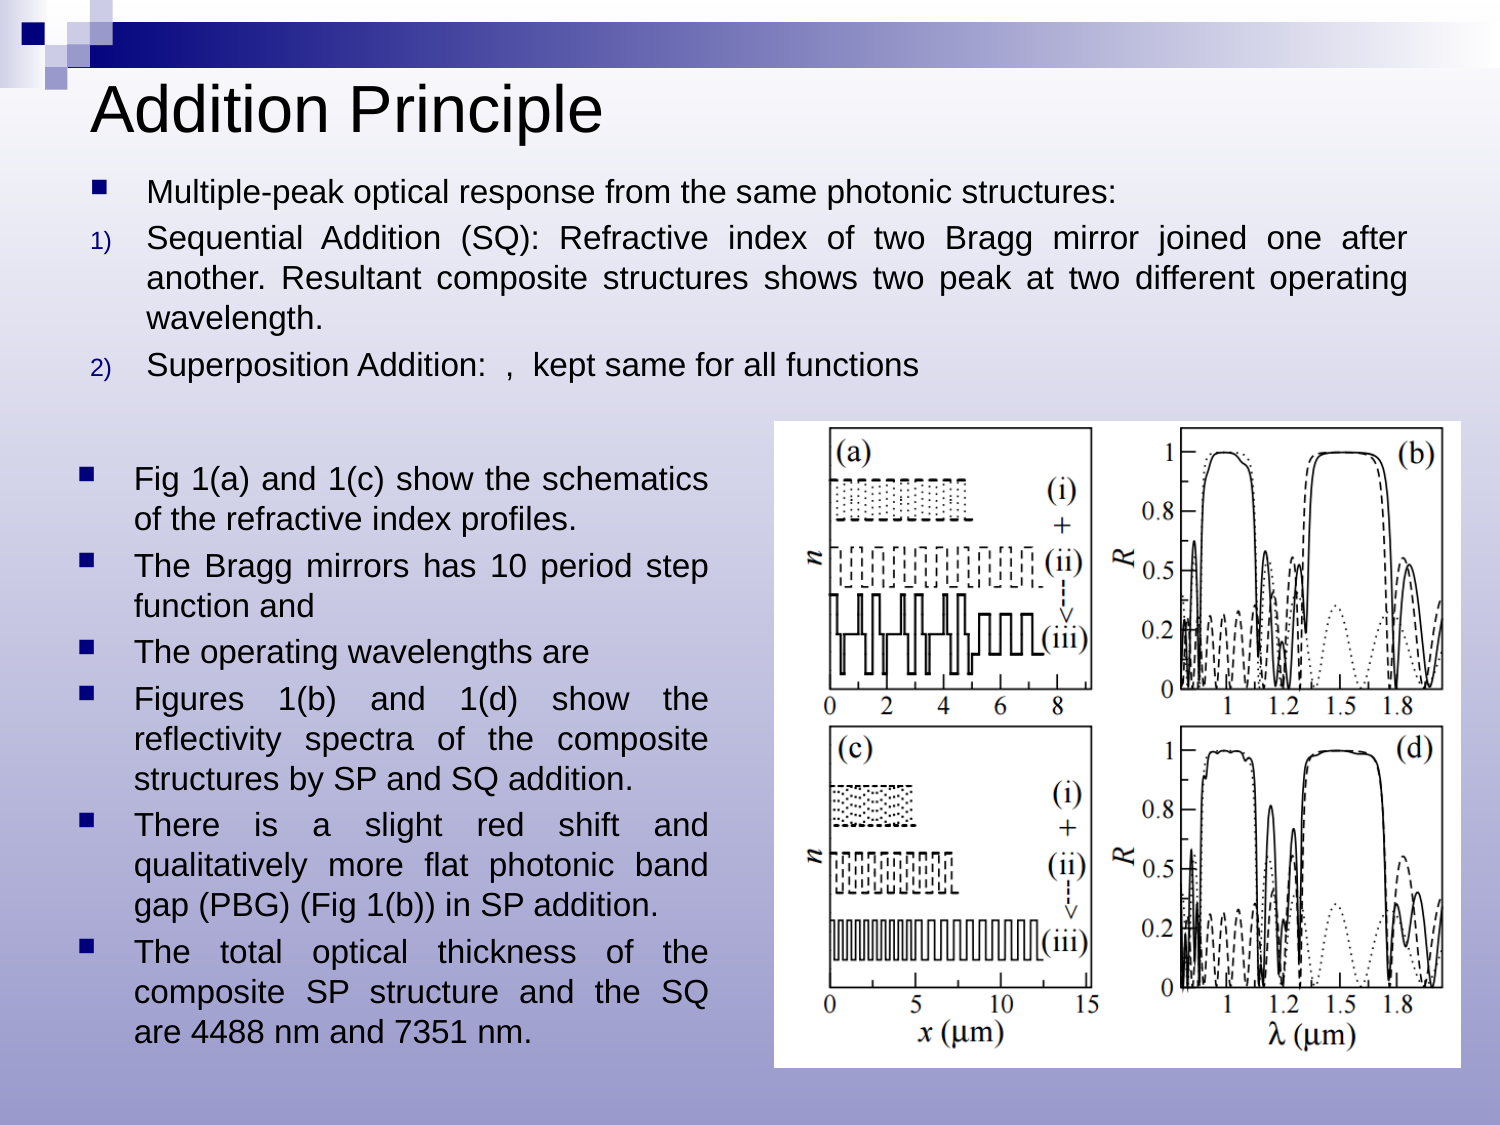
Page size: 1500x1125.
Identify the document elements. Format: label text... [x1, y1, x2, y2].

picture [774, 421, 1462, 1068]
title Addition Principle [75, 62, 1425, 150]
